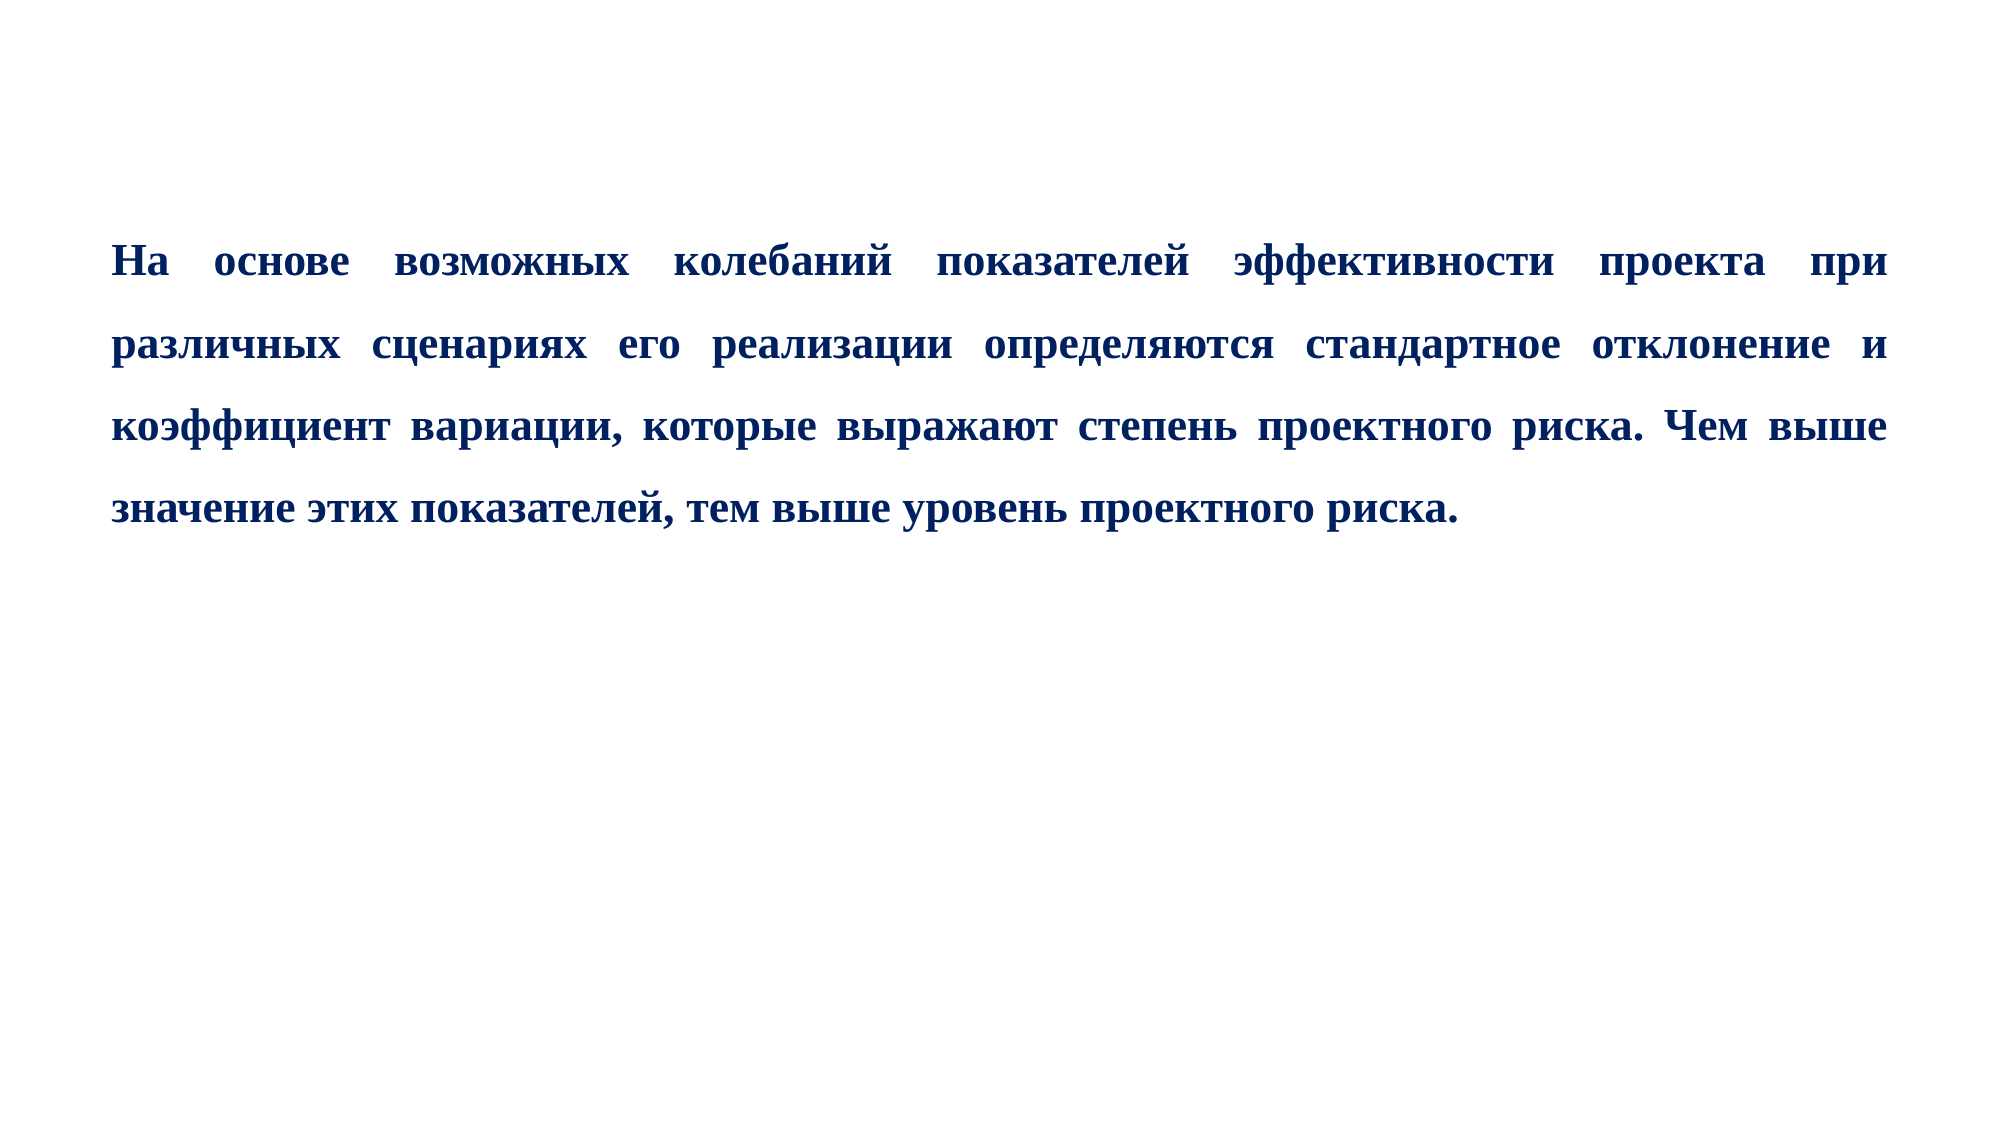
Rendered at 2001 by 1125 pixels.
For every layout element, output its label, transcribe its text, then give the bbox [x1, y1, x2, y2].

text_box На основе возможных колебаний показателей эффективности проекта при различных сценариях его реализации определяются стандартное отклонение и коэффициент вариации, которые выражают степень проектного риска. Чем выше значение этих показателей, тем выше уровень проектного риска. [96, 195, 1904, 540]
